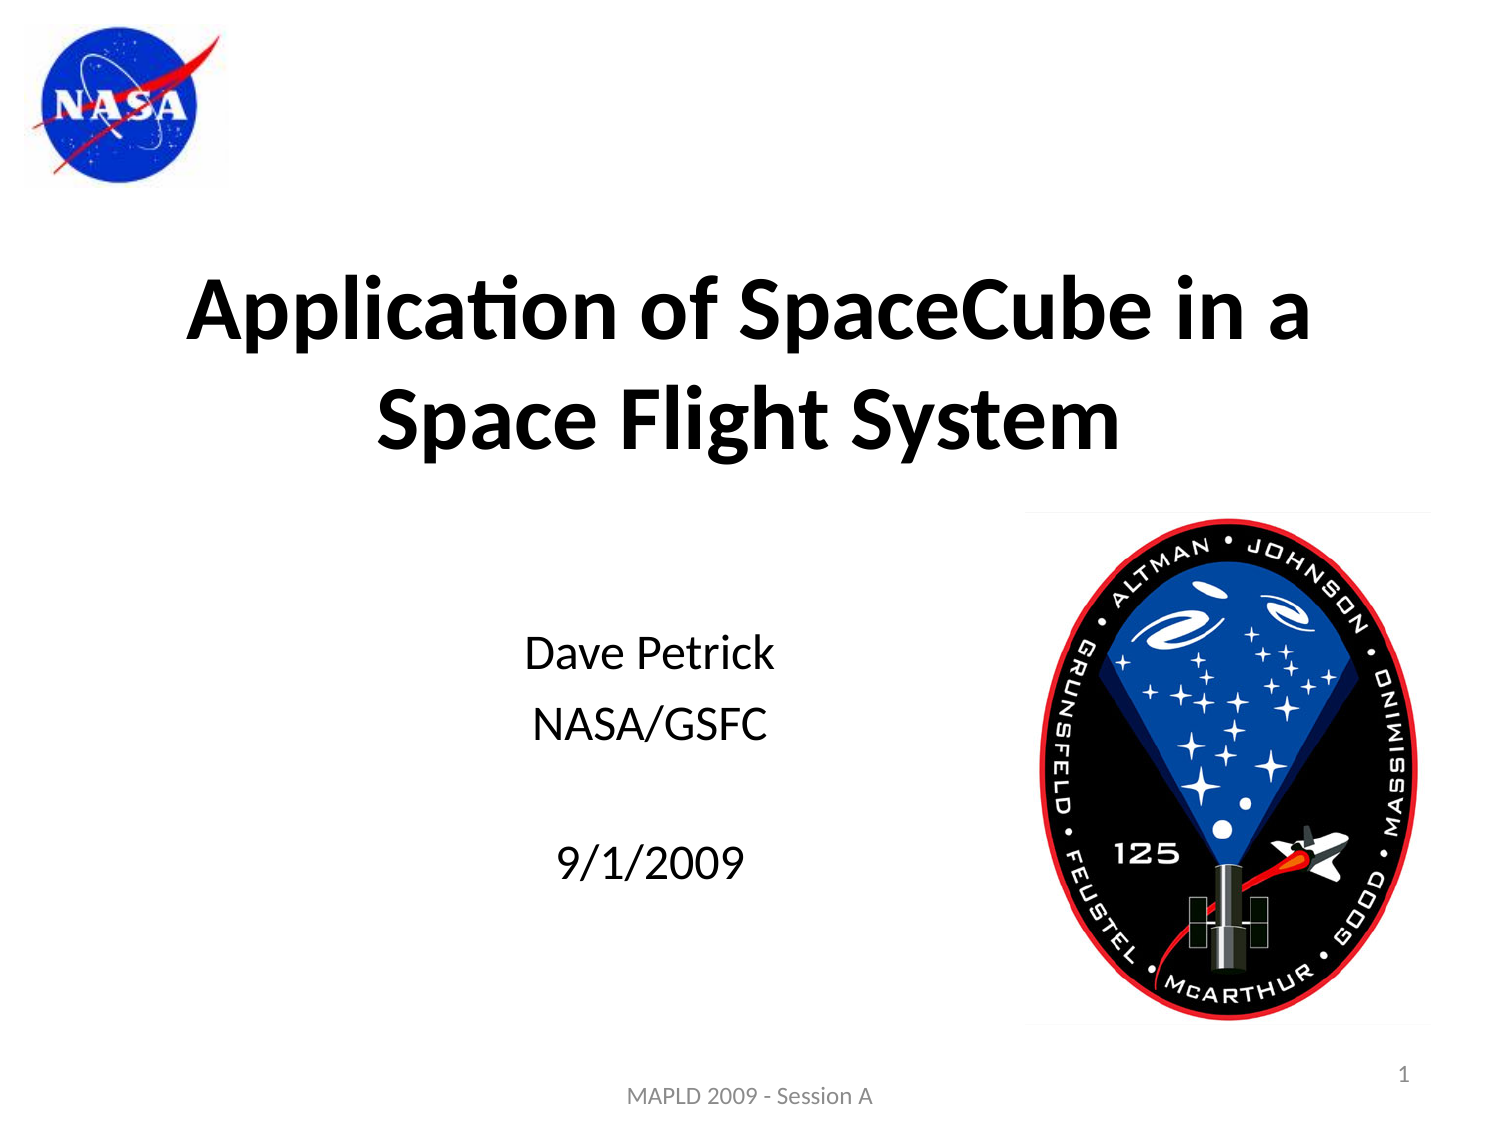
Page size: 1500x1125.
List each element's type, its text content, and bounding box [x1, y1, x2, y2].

footer MAPLD 2009 - Session A [512, 1065, 988, 1125]
subtitle Dave Petrick NASA/GSFC 9/1/2009 [362, 612, 938, 900]
title Application of SpaceCube in a Space Flight System [112, 237, 1388, 479]
slide_number 1 [1074, 1042, 1425, 1103]
picture [24, 24, 229, 188]
picture [1024, 512, 1431, 1025]
